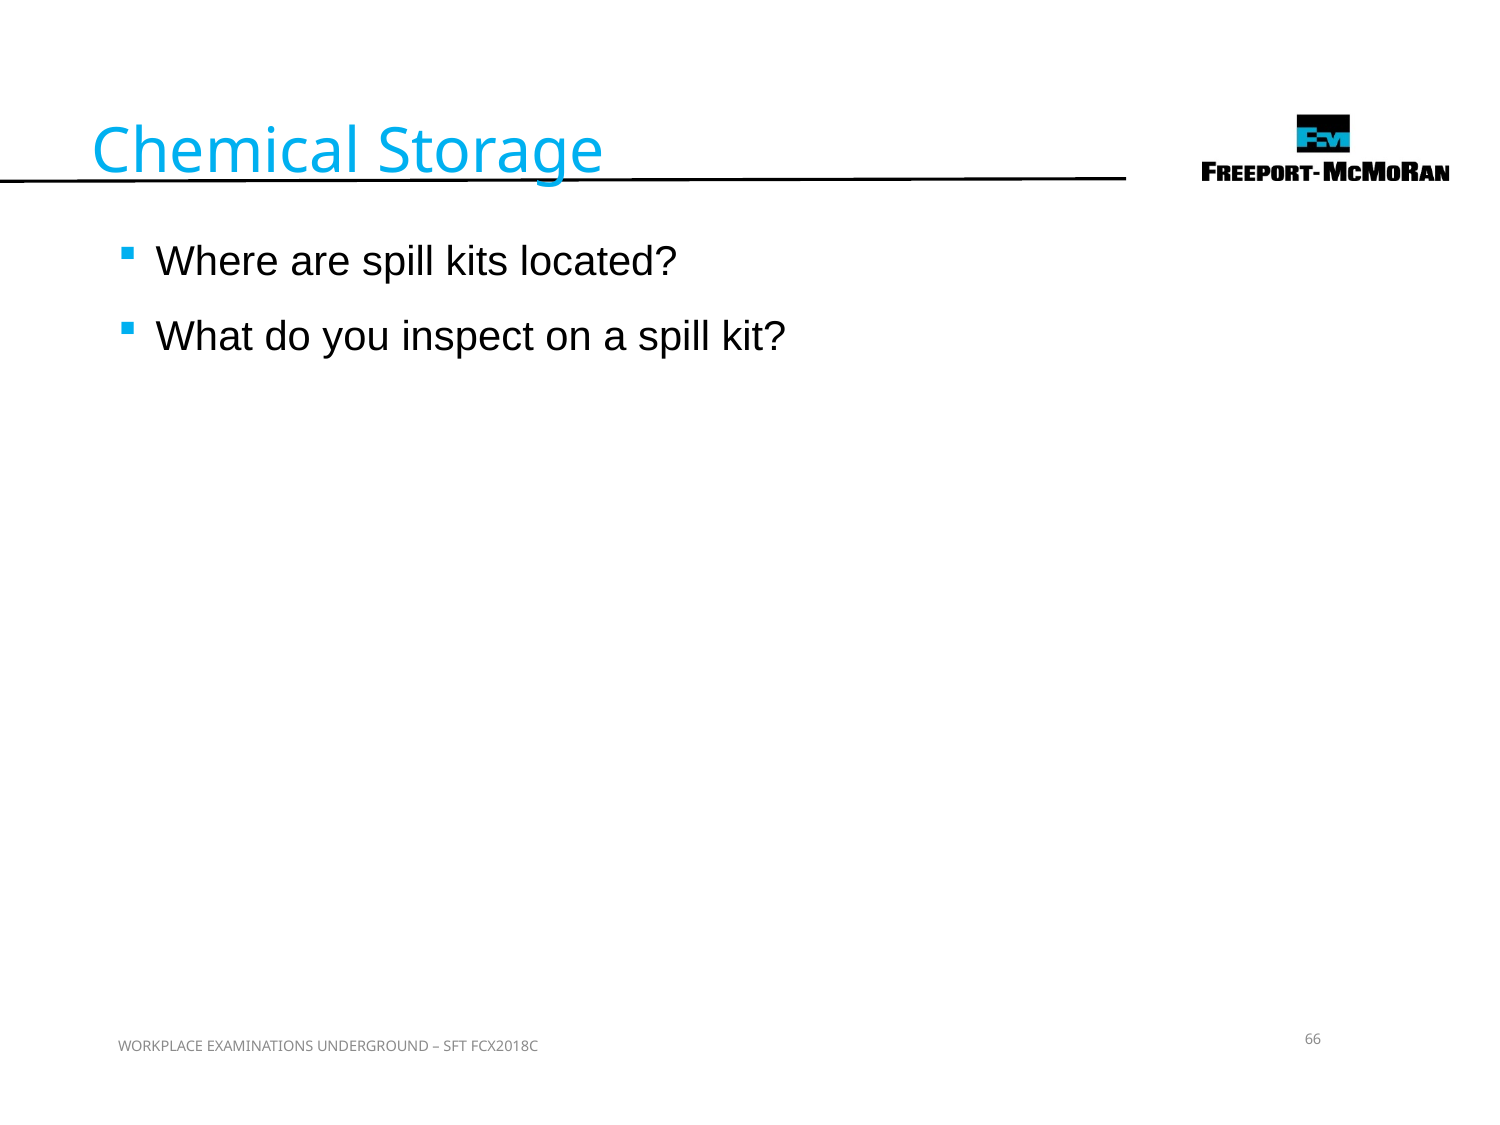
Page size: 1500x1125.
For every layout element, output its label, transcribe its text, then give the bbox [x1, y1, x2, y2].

list Where are spill kits located? What do you inspect on a spill kit? [103, 237, 1156, 995]
footer WORKPLACE EXAMINATIONS UNDERGROUND – SFT FCX2018C [103, 1015, 1004, 1076]
picture [1202, 113, 1450, 181]
list Chemical Storage [76, 111, 1186, 237]
slide_number 66 [1126, 1010, 1500, 1070]
